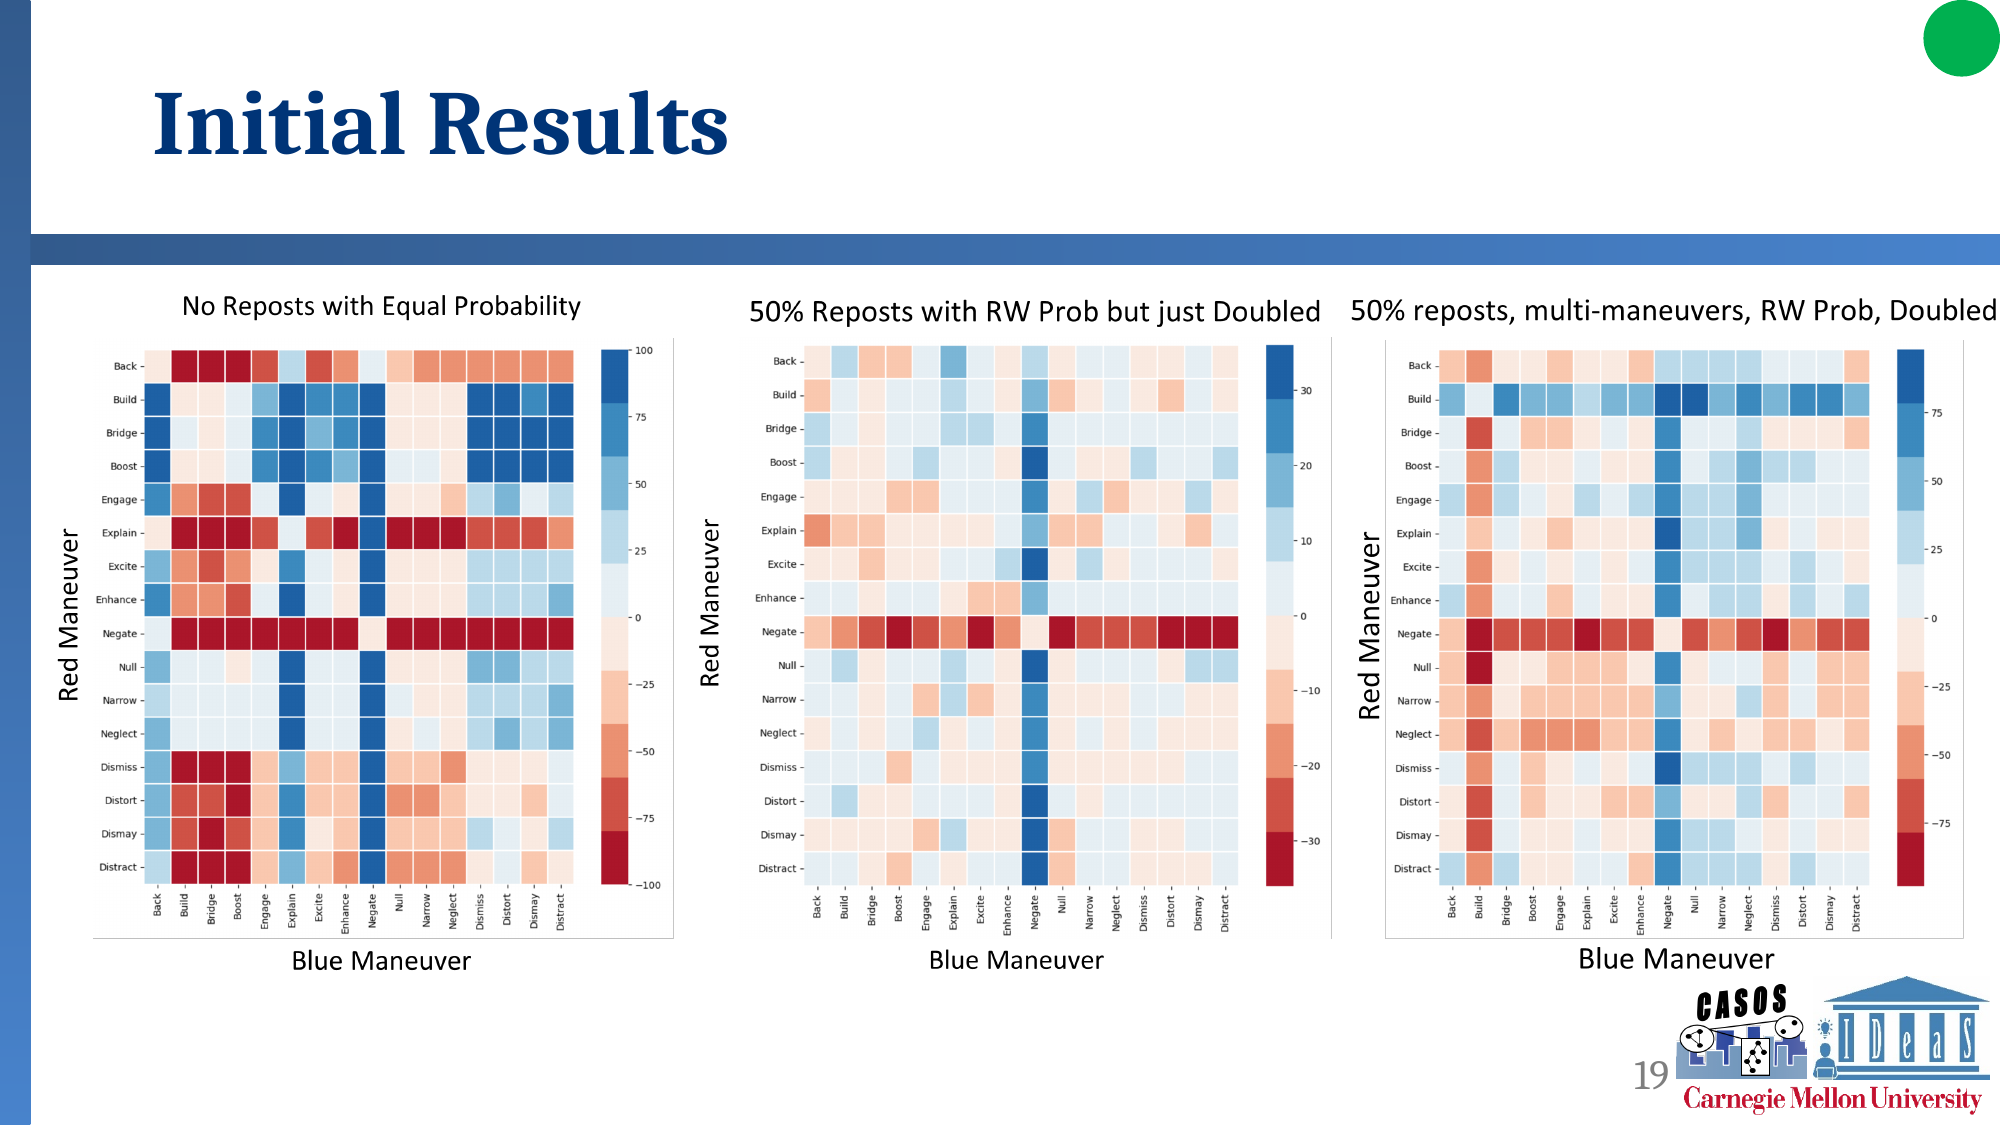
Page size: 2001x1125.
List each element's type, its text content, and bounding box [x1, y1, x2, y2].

title Initial Results [137, 24, 1863, 226]
text_box [1921, 0, 2000, 79]
picture [40, 272, 2001, 1080]
slide_number 19 [1412, 1042, 1685, 1103]
picture [1684, 1086, 1982, 1115]
